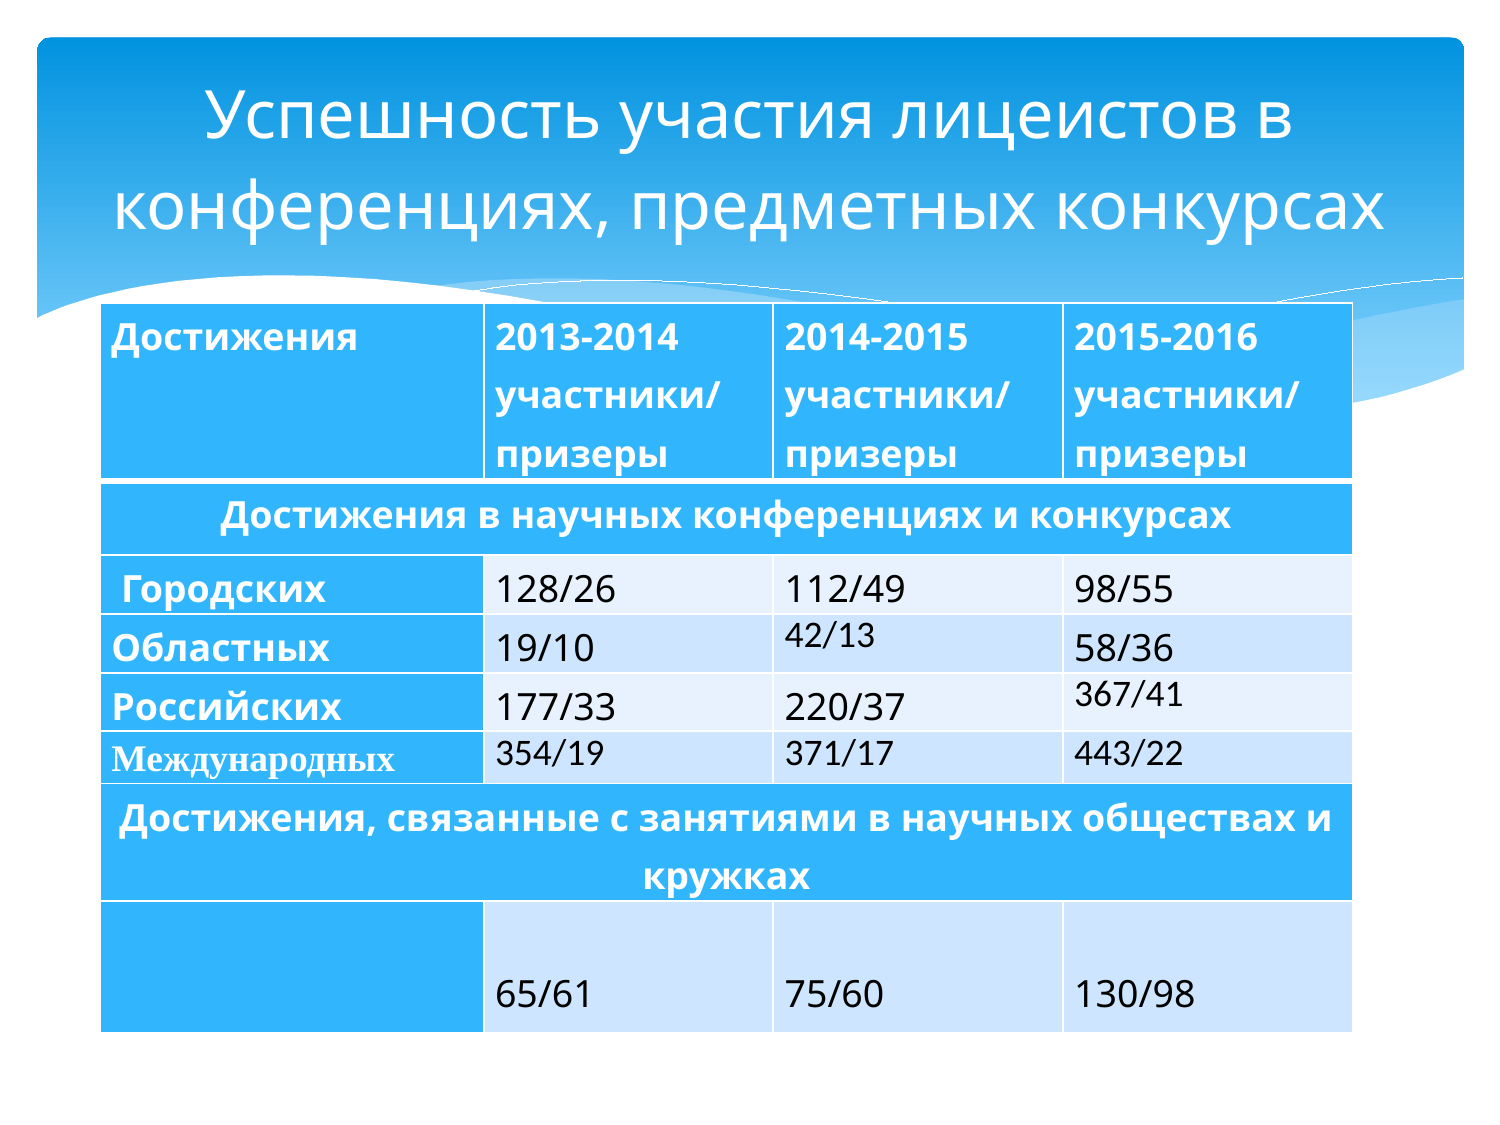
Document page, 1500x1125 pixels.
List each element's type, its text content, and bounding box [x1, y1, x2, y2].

table_cell Достижения в научных конференциях и конкурсах [101, 484, 1352, 554]
table_cell Достижения, связанные с занятиями в научных обществах и кружках [101, 784, 1352, 900]
table_cell 112/49 [774, 556, 1062, 613]
table_cell 220/37 [774, 674, 1062, 730]
table_cell 98/55 [1064, 556, 1352, 613]
table_cell [101, 902, 483, 1032]
table_cell 19/10 [485, 615, 772, 672]
table_header Достижения [101, 304, 483, 478]
table_cell 443/22 [1064, 732, 1352, 783]
table_header 2013-2014 участники/ призеры [485, 304, 772, 478]
table_cell 130/98 [1064, 902, 1352, 1032]
table_cell Международных [101, 732, 483, 783]
table_cell 42/13 [774, 615, 1062, 672]
title Успешность участия лицеистов в конференциях, предметных конкурсах [75, 55, 1425, 261]
table_cell Областных [101, 615, 483, 672]
table_cell 354/19 [485, 732, 772, 783]
table_cell 367/41 [1064, 674, 1352, 730]
table_cell 128/26 [485, 556, 772, 613]
table_cell 58/36 [1064, 615, 1352, 672]
table_cell 371/17 [774, 732, 1062, 783]
table_header 2014-2015 участники/ призеры [774, 304, 1062, 478]
table_cell 75/60 [774, 902, 1062, 1032]
table_header 2015-2016 участники/ призеры [1064, 304, 1352, 478]
table_cell 65/61 [485, 902, 772, 1032]
table_cell Городских [101, 556, 483, 613]
table_cell Российских [101, 674, 483, 730]
table_cell 177/33 [485, 674, 772, 730]
